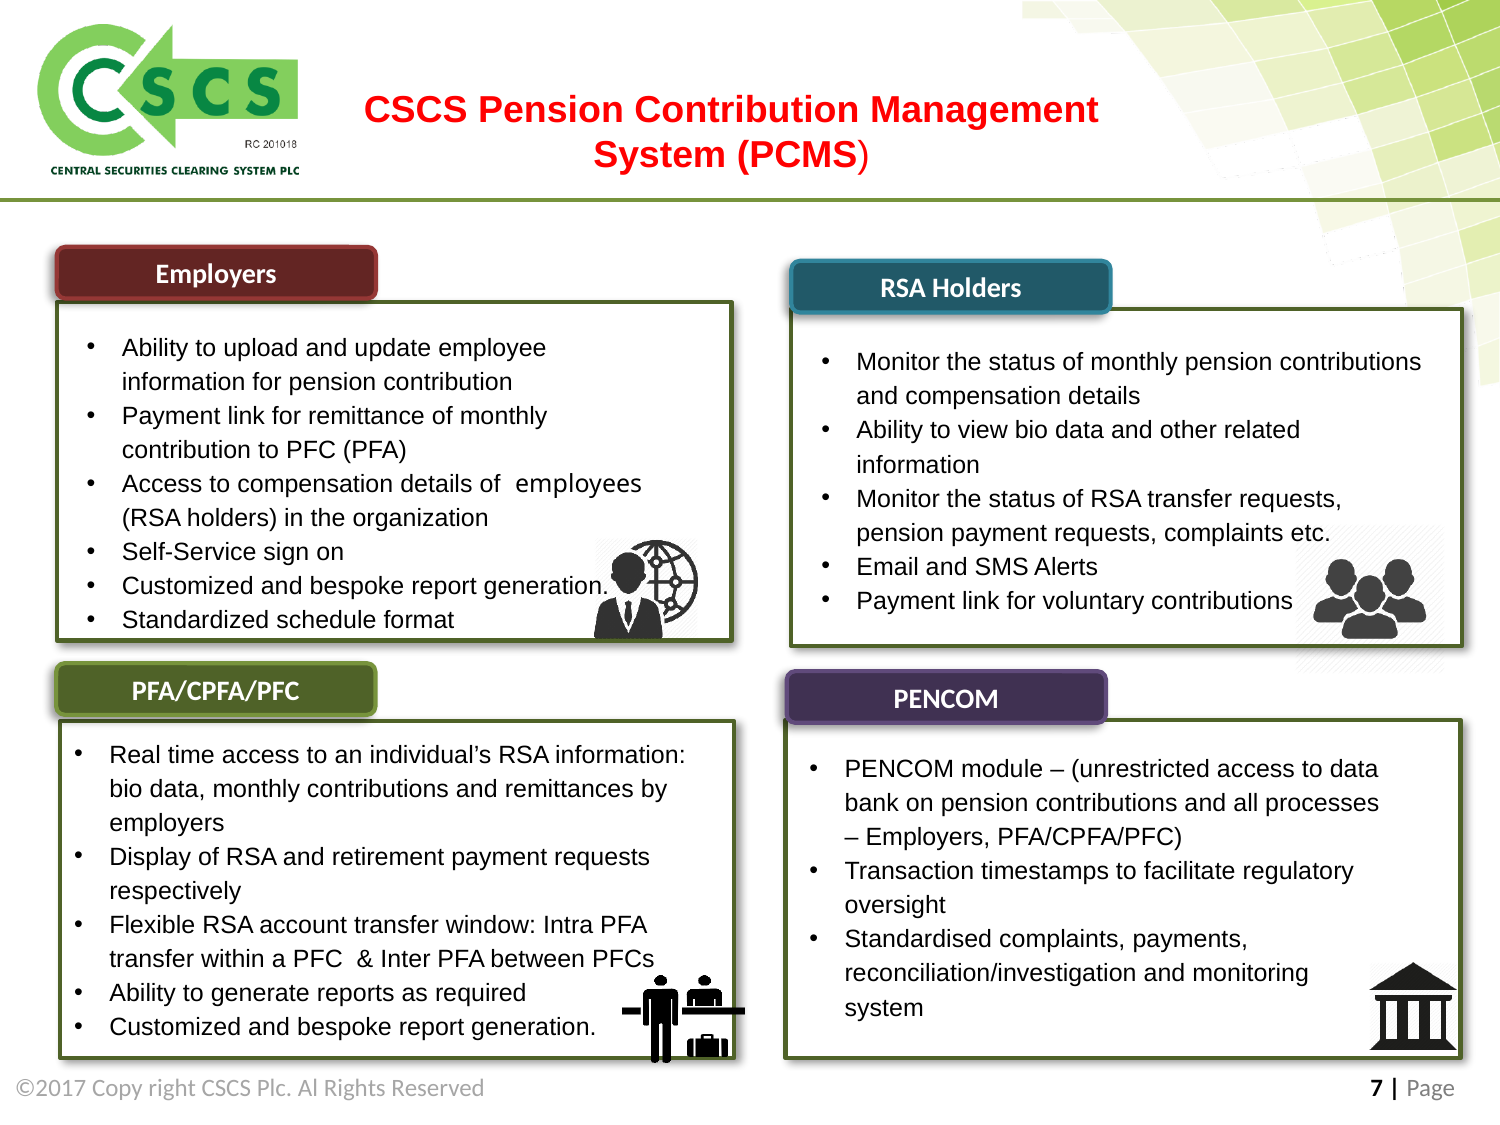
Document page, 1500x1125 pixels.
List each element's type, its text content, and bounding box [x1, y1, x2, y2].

picture [1368, 962, 1457, 1051]
text_box RSA Holders [789, 258, 1113, 315]
text_box Employers [54, 244, 379, 301]
text_box [783, 718, 1463, 1060]
text_box [789, 307, 1464, 648]
text_box Ability to upload and update employee information for pension contribution Payment link for remittance of monthly contribution to PFC (PFA) Access to compensation details of employees (RSA holders) in the organization Self-Service sign on Customized and bespoke report generation. Standardized schedule format [71, 319, 691, 642]
text_box PENCOM [784, 669, 1109, 725]
text_box PENCOM module – (unrestricted access to data bank on pension contributions and all processes – Employers, PFA/CPFA/PFC) Transaction timestamps to facilitate regulatory oversight Standardised complaints, payments, reconciliation/investigation and monitoring system [794, 740, 1410, 1029]
text_box [58, 727, 617, 1060]
text_box PFA/CPFA/PFC [54, 661, 378, 717]
picture [593, 537, 698, 641]
picture [1022, 202, 1500, 388]
text_box Monitor the status of monthly pension contributions and compensation details Ability to view bio data and other related information Monitor the status of RSA transfer requests, pension payment requests, complaints etc. Email and SMS Alerts Payment link for voluntary contributions [806, 334, 1440, 622]
picture [37, 24, 299, 175]
picture [622, 974, 745, 1063]
text_box [55, 300, 734, 643]
picture [1293, 523, 1445, 675]
text_box ©2017 Copy right CSCS Plc. Al Rights Reserved 7 | Page [0, 1064, 1500, 1110]
text_box [367, 719, 736, 973]
text_box Real time access to an individual’s RSA information: bio data, monthly contributions and remittances by employers Display of RSA and retirement payment requests respectively Flexible RSA account transfer window: Intra PFA transfer within a PFC & Inter PFA between PFCs Ability to generate reports as required Customized and bespoke report generation. [59, 726, 707, 1048]
picture [1022, 0, 1500, 198]
text_box CSCS Pension Contribution Management System (PCMS) [306, 77, 1157, 183]
